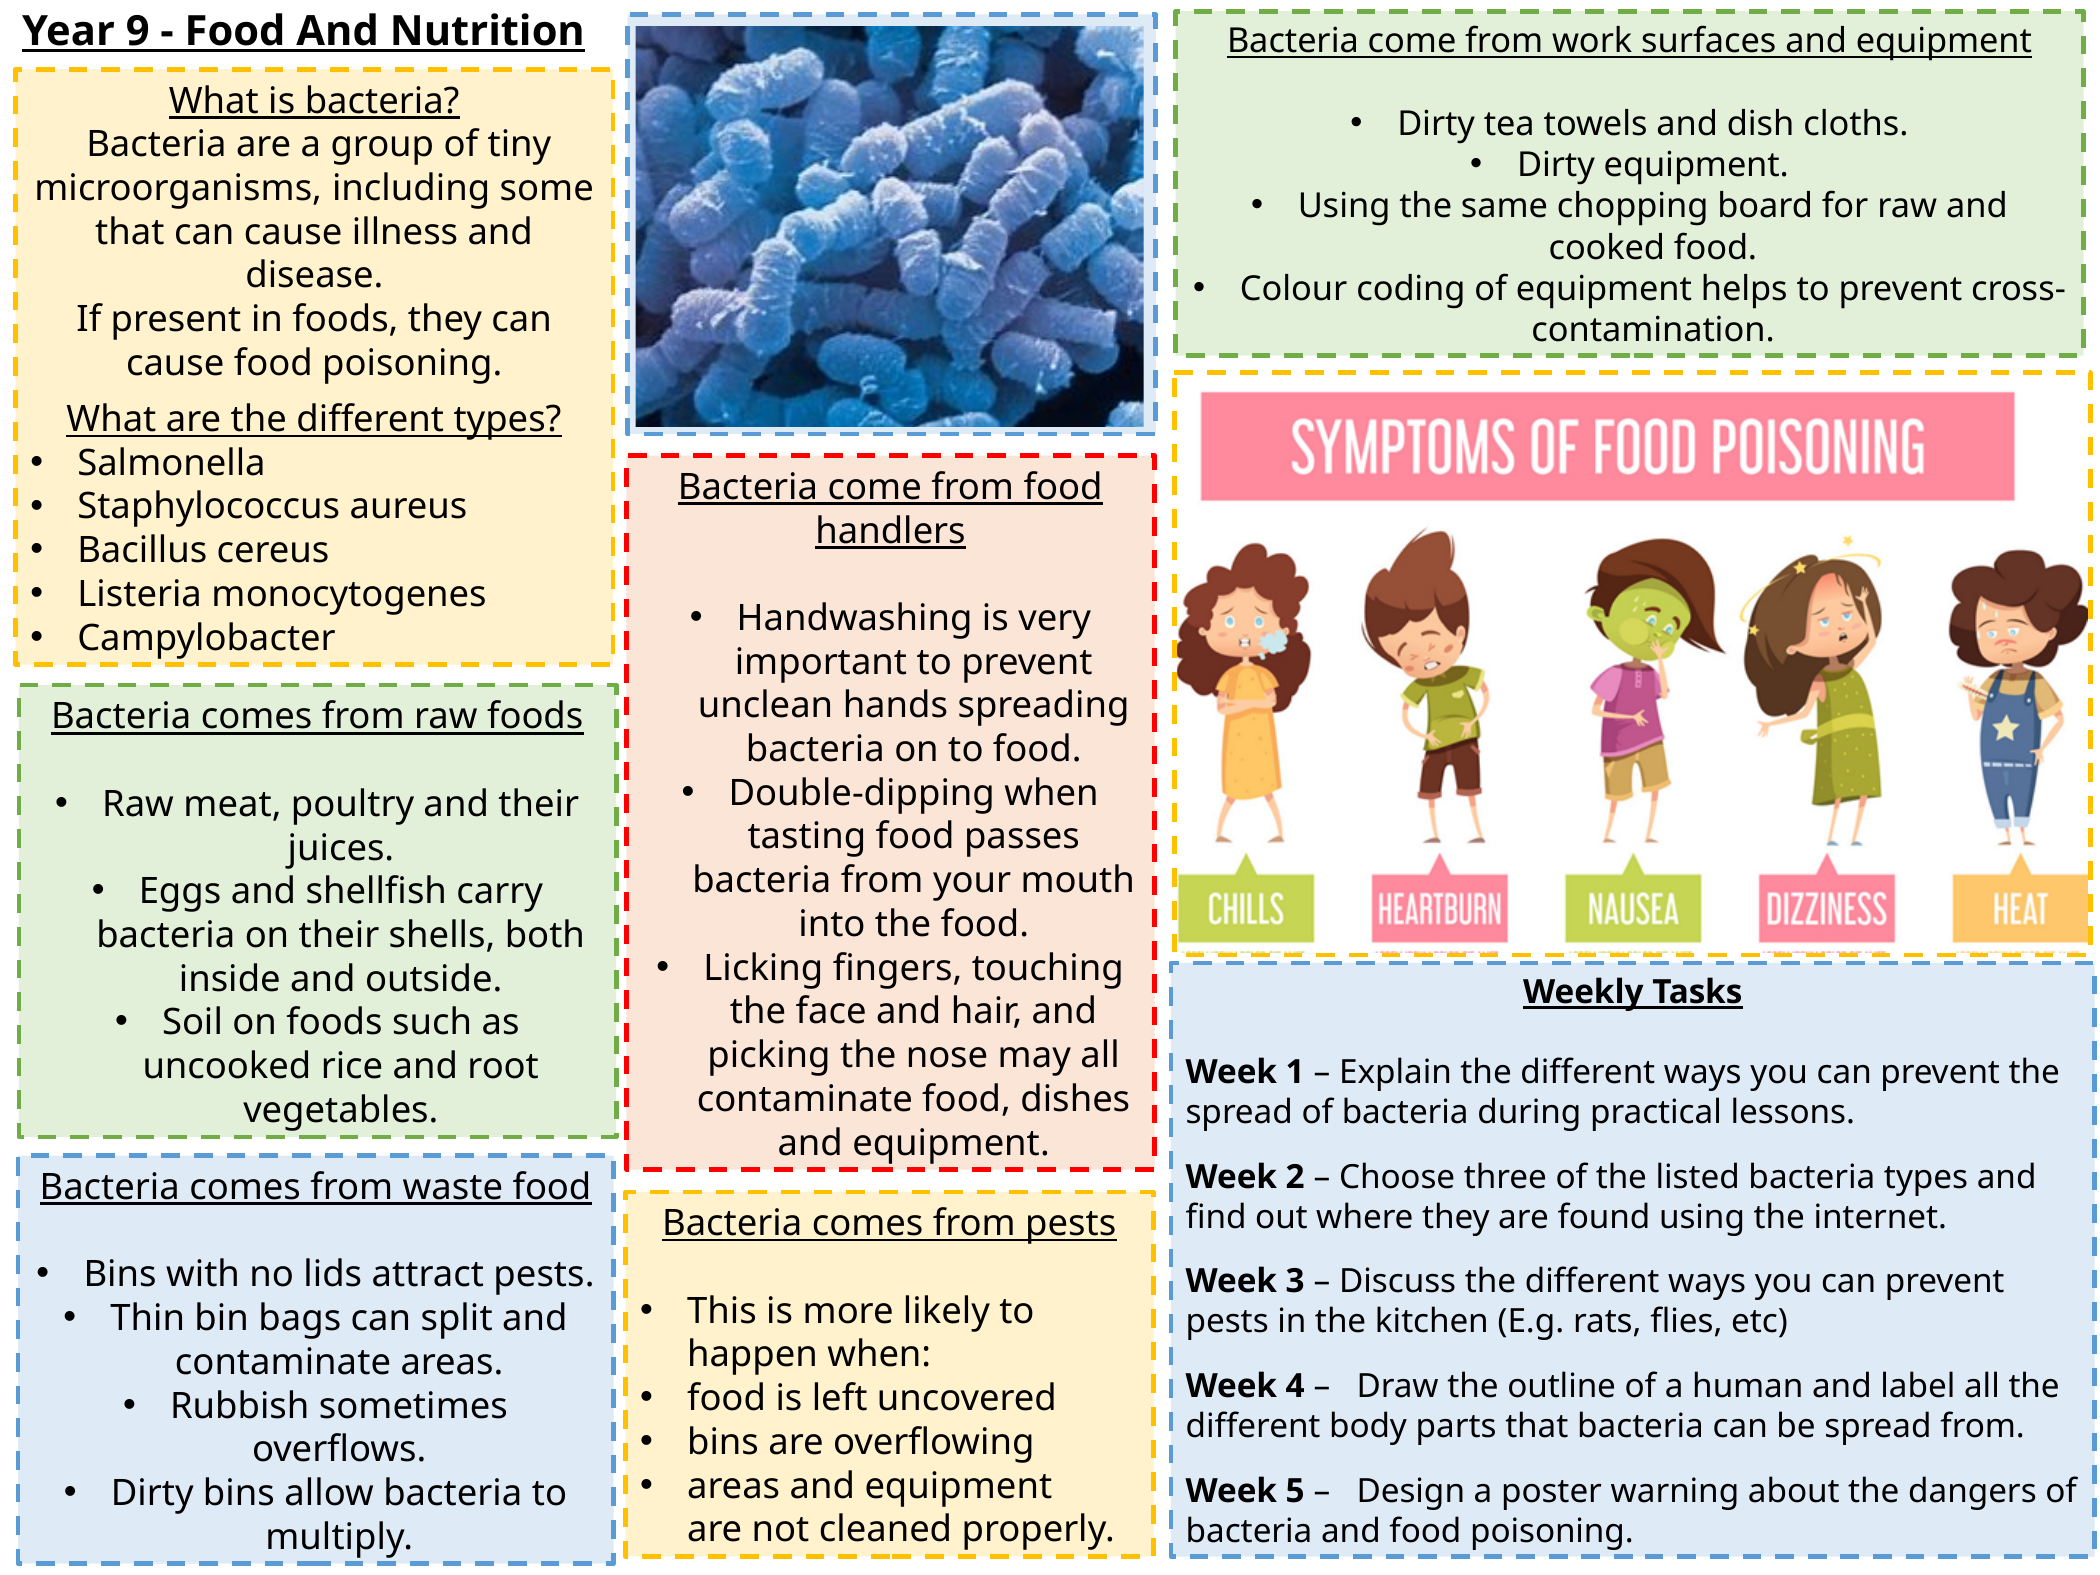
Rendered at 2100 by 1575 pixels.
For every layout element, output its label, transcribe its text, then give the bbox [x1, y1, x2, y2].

picture [635, 26, 1144, 427]
text_box Bacteria come from work surfaces and equipment Dirty tea towels and dish cloths. Dirty equipment. Using the same chopping board for raw and cooked food. Colour coding of equipment helps to prevent cross-contamination. [1175, 11, 2084, 356]
text_box Bacteria come from food handlers Handwashing is very important to prevent unclean hands spreading bacteria on to food. Double-dipping when tasting food passes bacteria from your mouth into the food. Licking fingers, touching the face and hair, and picking the nose may all contaminate food, dishes and equipment. [626, 455, 1155, 1170]
text_box Year 9 - Food And Nutrition [7, 0, 2064, 64]
picture [1176, 375, 2088, 953]
text_box Bacteria comes from pests This is more likely to happen when: food is left uncovered bins are overflowing areas and equipment are not cleaned properly. [625, 1192, 1154, 1557]
text_box Weekly Tasks Week 1 – Explain the different ways you can prevent the spread of bacteria during practical lessons. Week 2 – Choose three of the listed bacteria types and find out where they are found using the internet. Week 3 – Discuss the different ways you can prevent pests in the kitchen (E.g. rats, flies, etc) Week 4 – Draw the outline of a human and label all the different body parts that bacteria can be spread from. Week 5 – Design a poster warning about the dangers of bacteria and food poisoning. [1170, 962, 2095, 1557]
text_box [627, 14, 1156, 434]
text_box Bacteria comes from waste food Bins with no lids attract pests. Thin bin bags can split and contaminate areas. Rubbish sometimes overflows. Dirty bins allow bacteria to multiply. [18, 1155, 614, 1564]
text_box What is bacteria? Bacteria are a group of tiny microorganisms, including some that can cause illness and disease. If present in foods, they can cause food poisoning. What are the different types? Salmonella Staphylococcus aureus Bacillus cereus Listeria monocytogenes Campylobacter [15, 69, 614, 665]
text_box Bacteria comes from raw foods Raw meat, poultry and their juices. Eggs and shellfish carry bacteria on their shells, both inside and outside. Soil on foods such as uncooked rice and root vegetables. [18, 685, 617, 1137]
